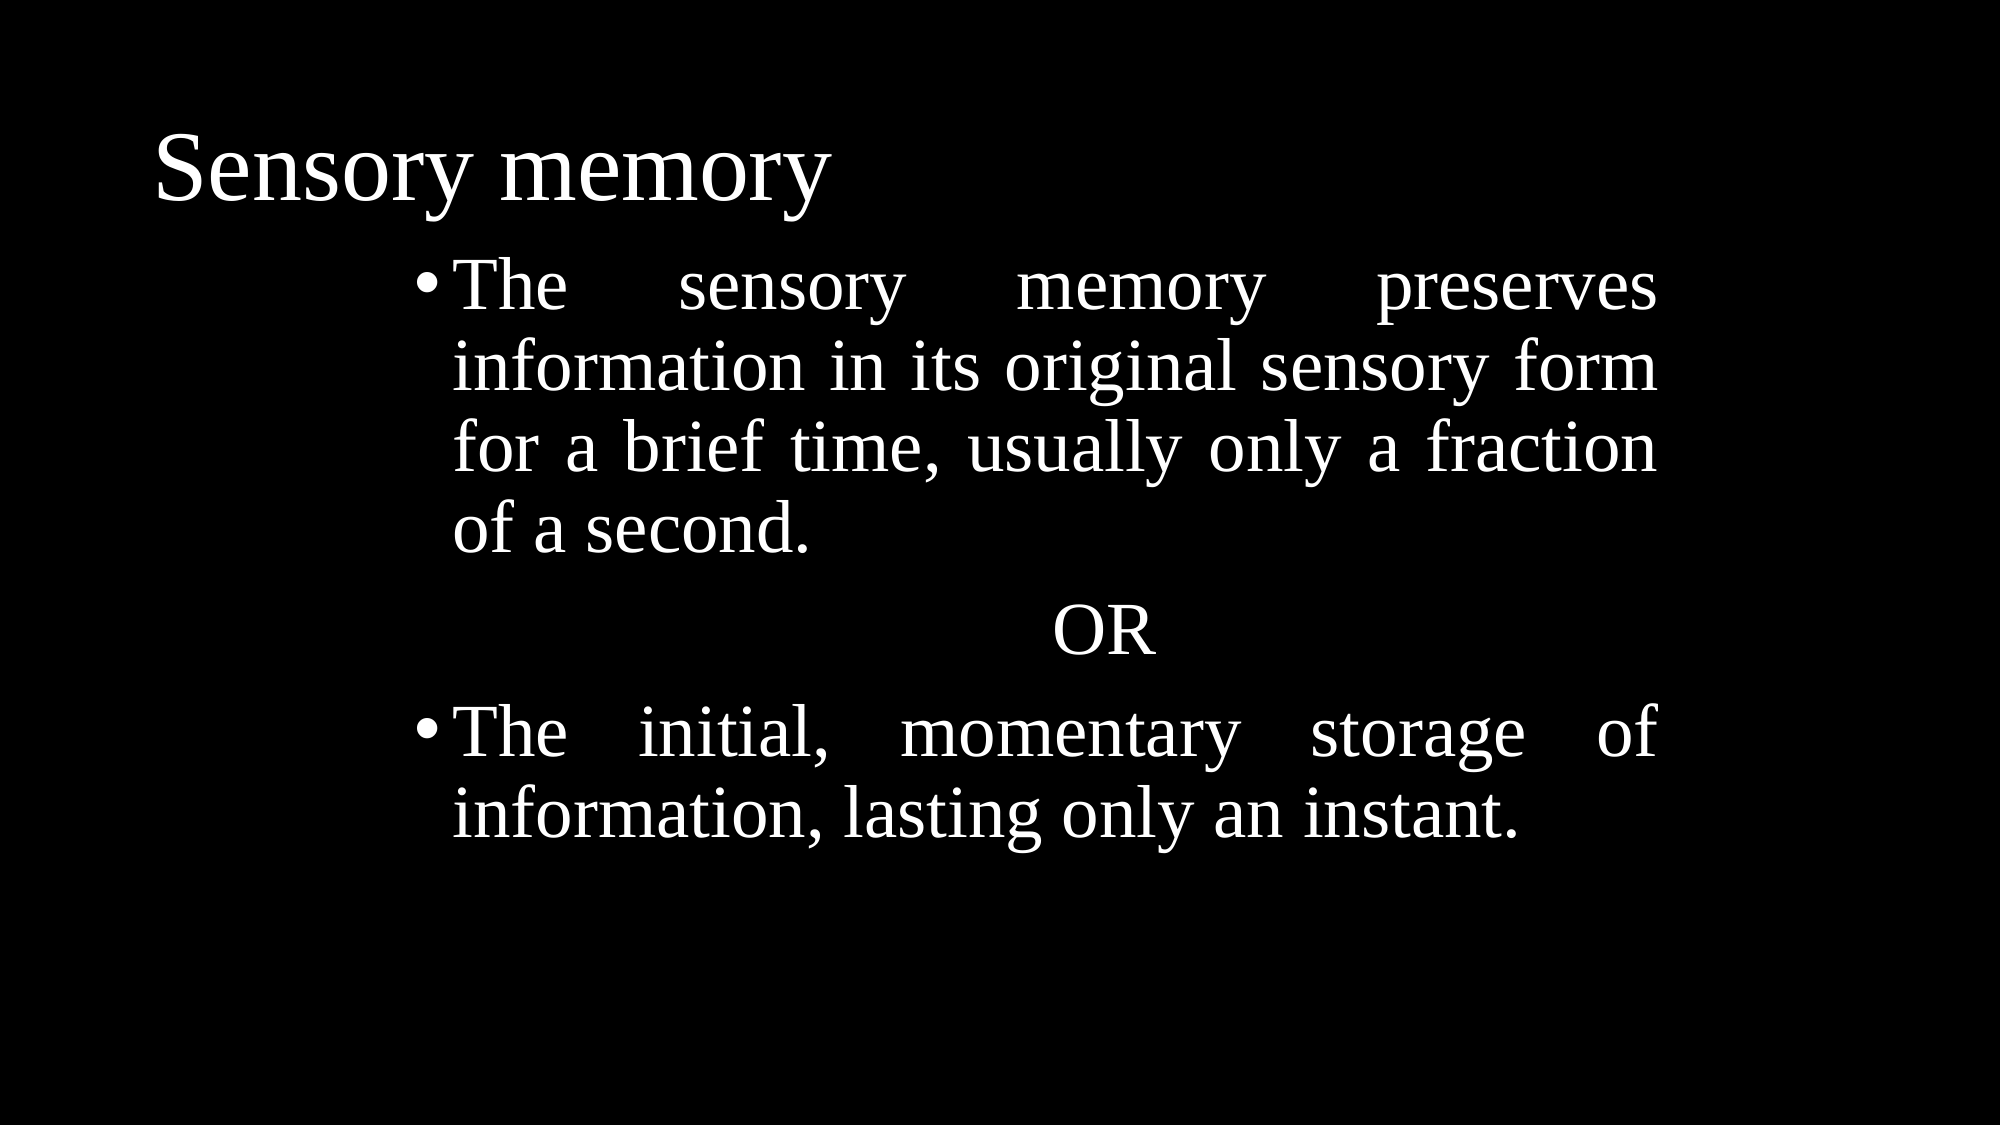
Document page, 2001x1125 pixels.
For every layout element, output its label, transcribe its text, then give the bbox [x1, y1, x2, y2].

title Sensory memory [137, 59, 1863, 278]
list The sensory memory preserves information in its original sensory form for a brief time, usually only a fraction of a second. OR The initial, momentary storage of information, lasting only an instant. [399, 237, 1675, 1043]
